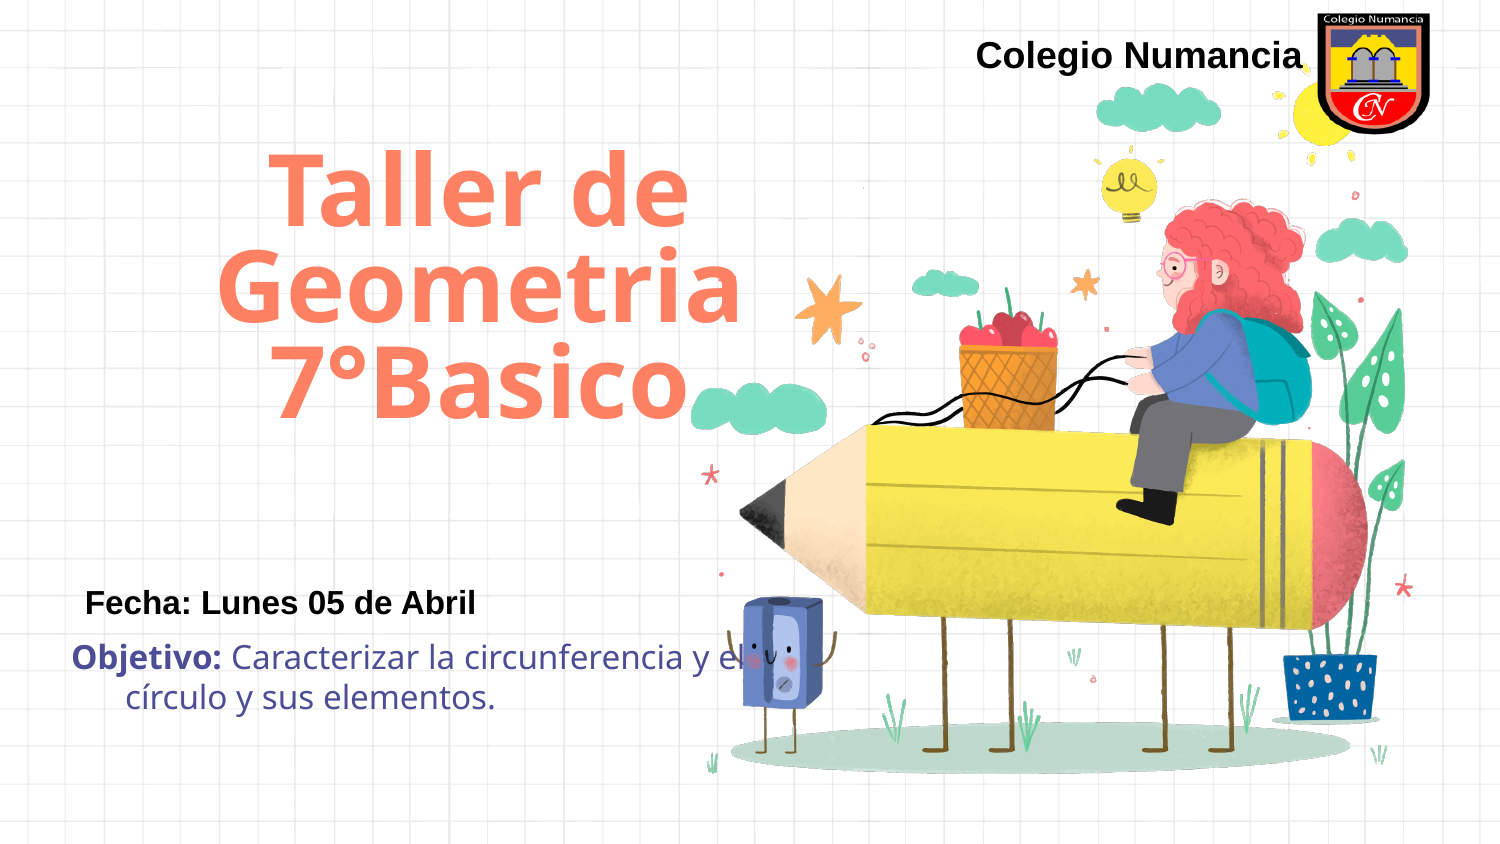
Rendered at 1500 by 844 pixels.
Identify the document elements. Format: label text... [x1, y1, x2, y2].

text_box Colegio Numancia [960, 23, 1307, 60]
subtitle Objetivo: Caracterizar la circunferencia y el círculo y sus elementos. [35, 621, 685, 731]
picture [0, 0, 1500, 844]
title Taller de Geometria 7°Basico [58, 164, 685, 424]
text_box Fecha: Lunes 05 de Abril [70, 574, 633, 629]
